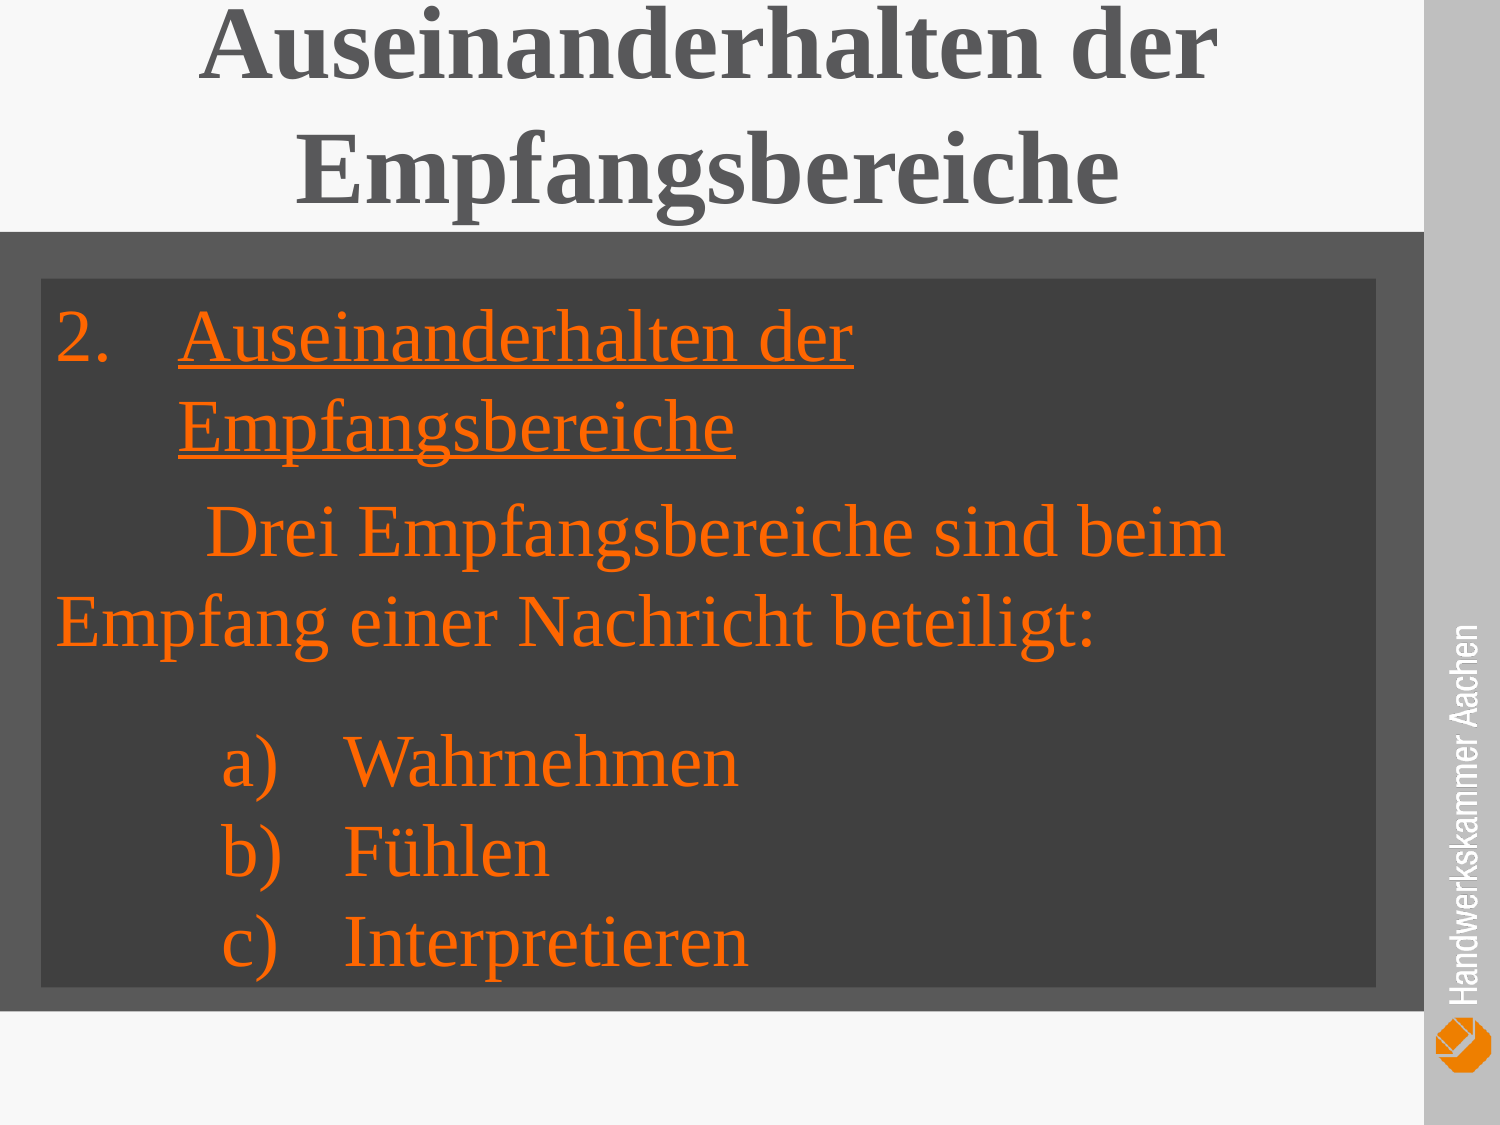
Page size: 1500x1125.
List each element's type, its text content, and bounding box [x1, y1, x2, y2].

list Auseinanderhalten der Empfangsbereiche [88, 113, 1329, 232]
picture [1423, 596, 1500, 1125]
text_box Wahrnehmen Fühlen Interpretieren [206, 704, 1164, 989]
list Auseinanderhalten der Empfangsbereiche Drei Empfangsbereiche sind beim Empfang einer Nachricht beteiligt: [41, 278, 1376, 988]
